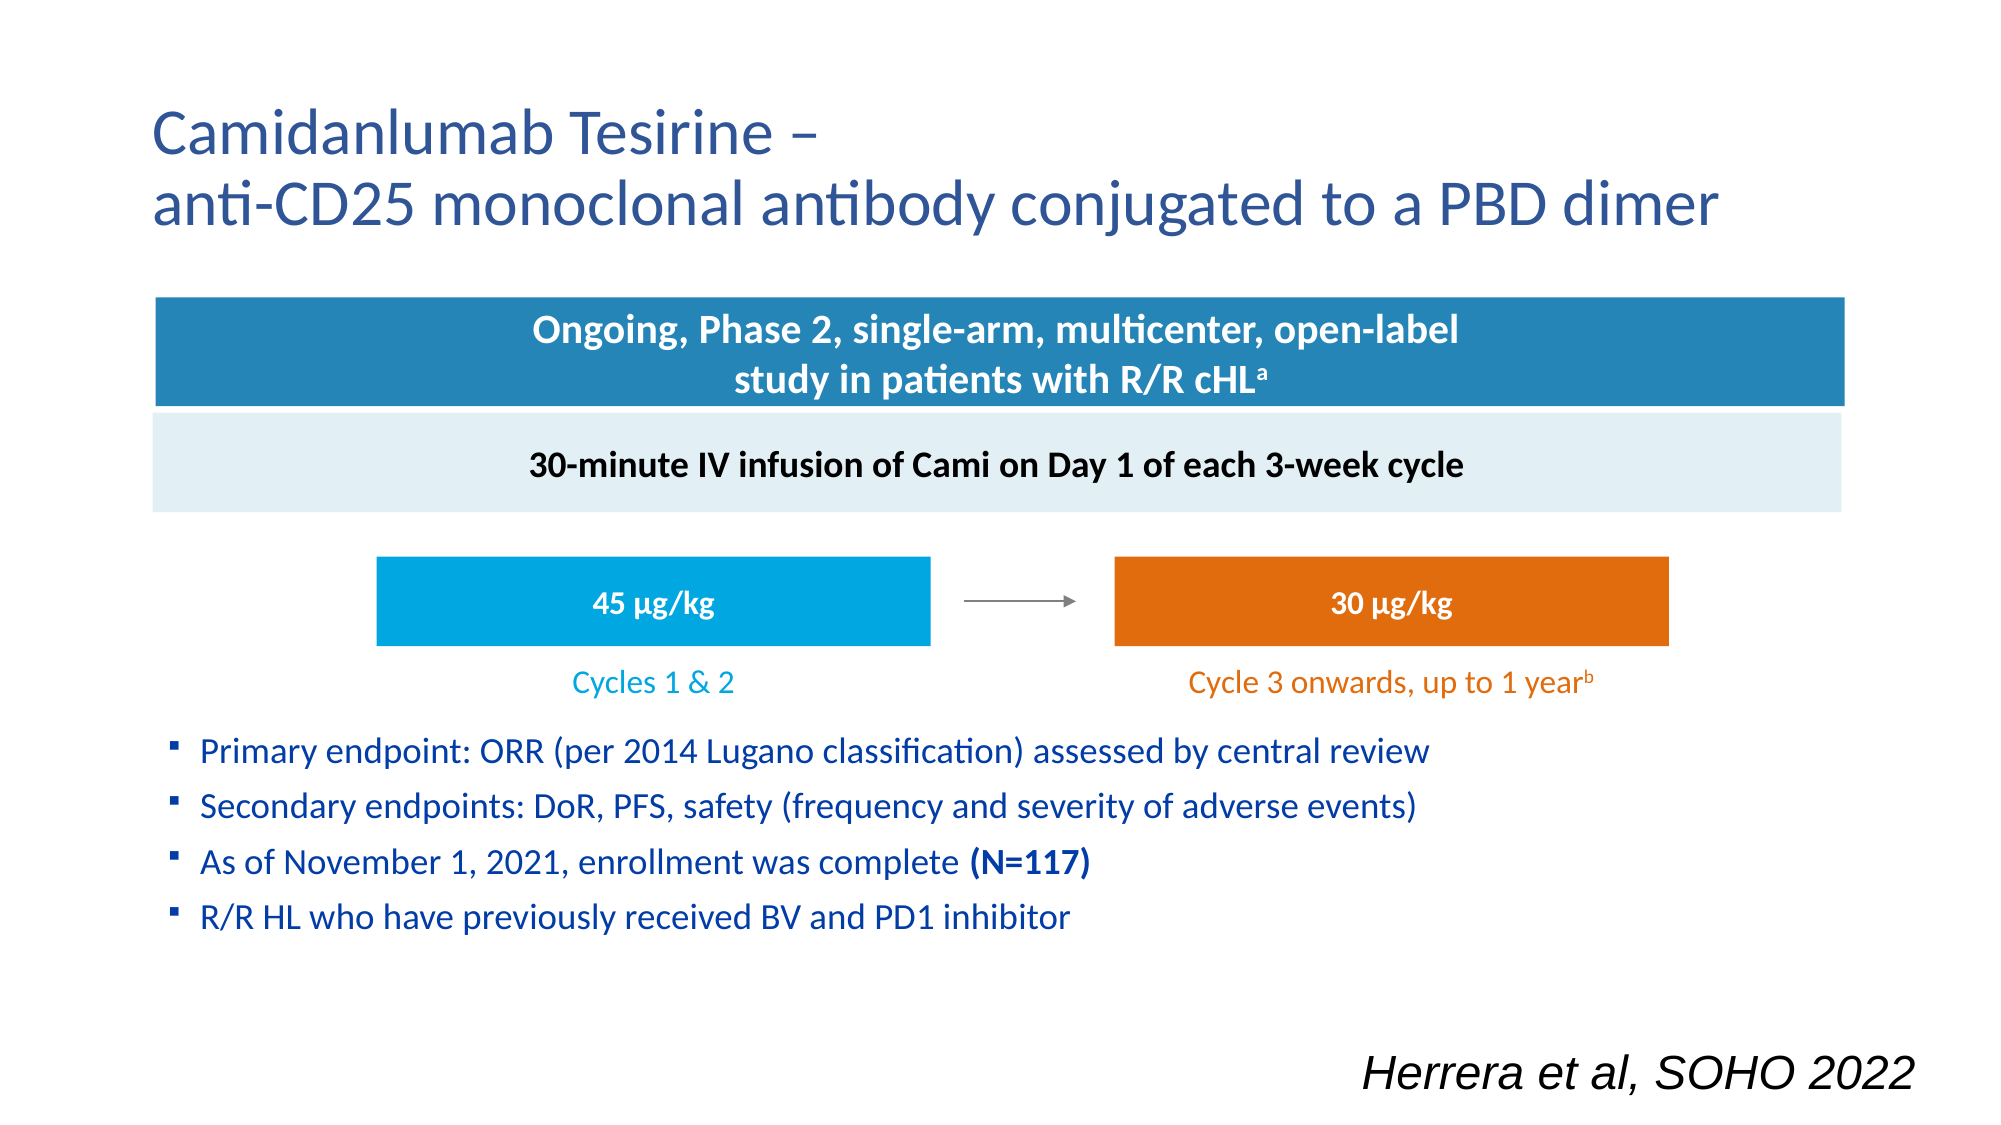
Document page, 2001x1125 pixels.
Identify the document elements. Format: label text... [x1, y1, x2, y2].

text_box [376, 556, 1669, 709]
text_box Herrera et al, SOHO 2022 [299, 1047, 1917, 1085]
list Primary endpoint: ORR (per 2014 Lugano classification) assessed by central review Secondary endpoints: DoR, PFS, safety (frequency and severity of adverse events) As of November 1, 2021, enrollment was complete (N=117) R/R HL who have previously received BV and PD1 inhibitor [152, 657, 1878, 946]
text_box Ongoing, Phase 2, single-arm, multicenter, open-label study in patients with R/R cHLa [155, 297, 1845, 407]
title Camidanlumab Tesirine – anti-CD25 monoclonal antibody conjugated to a PBD dimer [137, 59, 1863, 278]
text_box 30-minute IV infusion of Cami on Day 1 of each 3-week cycle [152, 412, 1842, 513]
